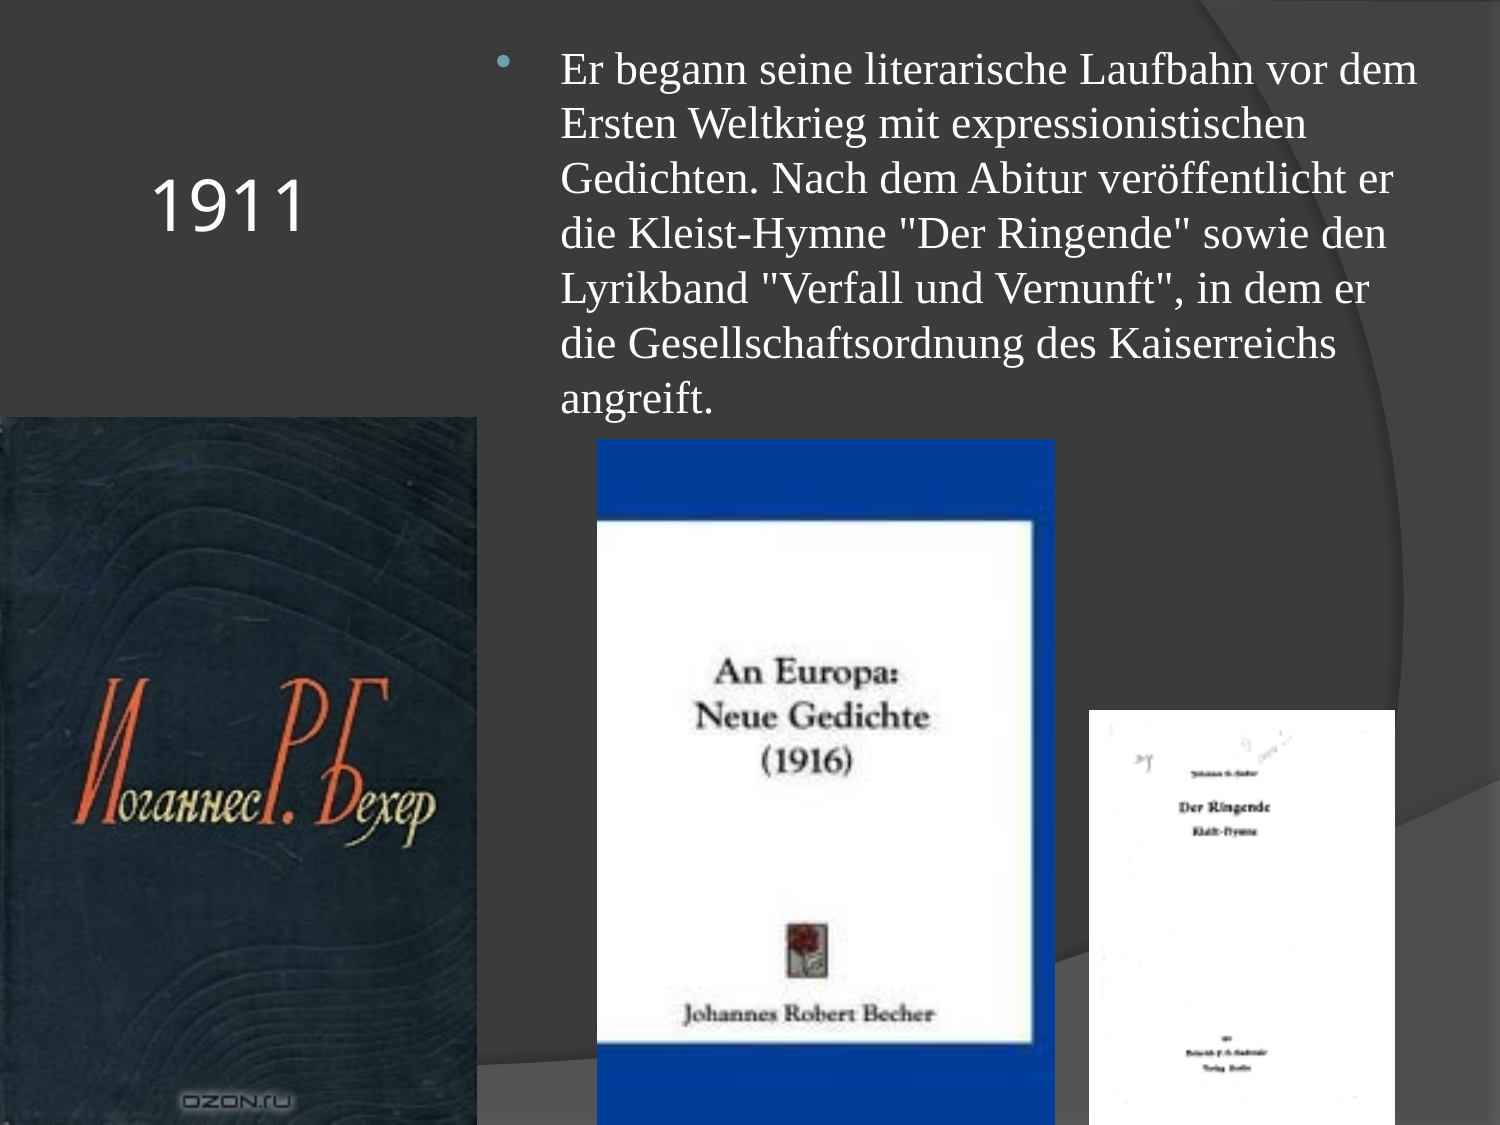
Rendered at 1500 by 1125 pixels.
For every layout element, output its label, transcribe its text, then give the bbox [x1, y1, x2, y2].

picture [0, 416, 477, 1125]
title 1911 [140, 152, 476, 340]
list Er begann seine literarische Laufbahn vor dem Ersten Weltkrieg mit expressionistischen Gedichten. Nach dem Abitur veröffentlicht er die Kleist-Hymne "Der Ringende" sowie den Lyrikband "Verfall und Vernunft", in dem er die Gesellschaftsordnung des Kaiserreichs angreift. [476, 30, 1447, 492]
picture [597, 439, 1055, 1125]
picture [1089, 710, 1395, 1125]
